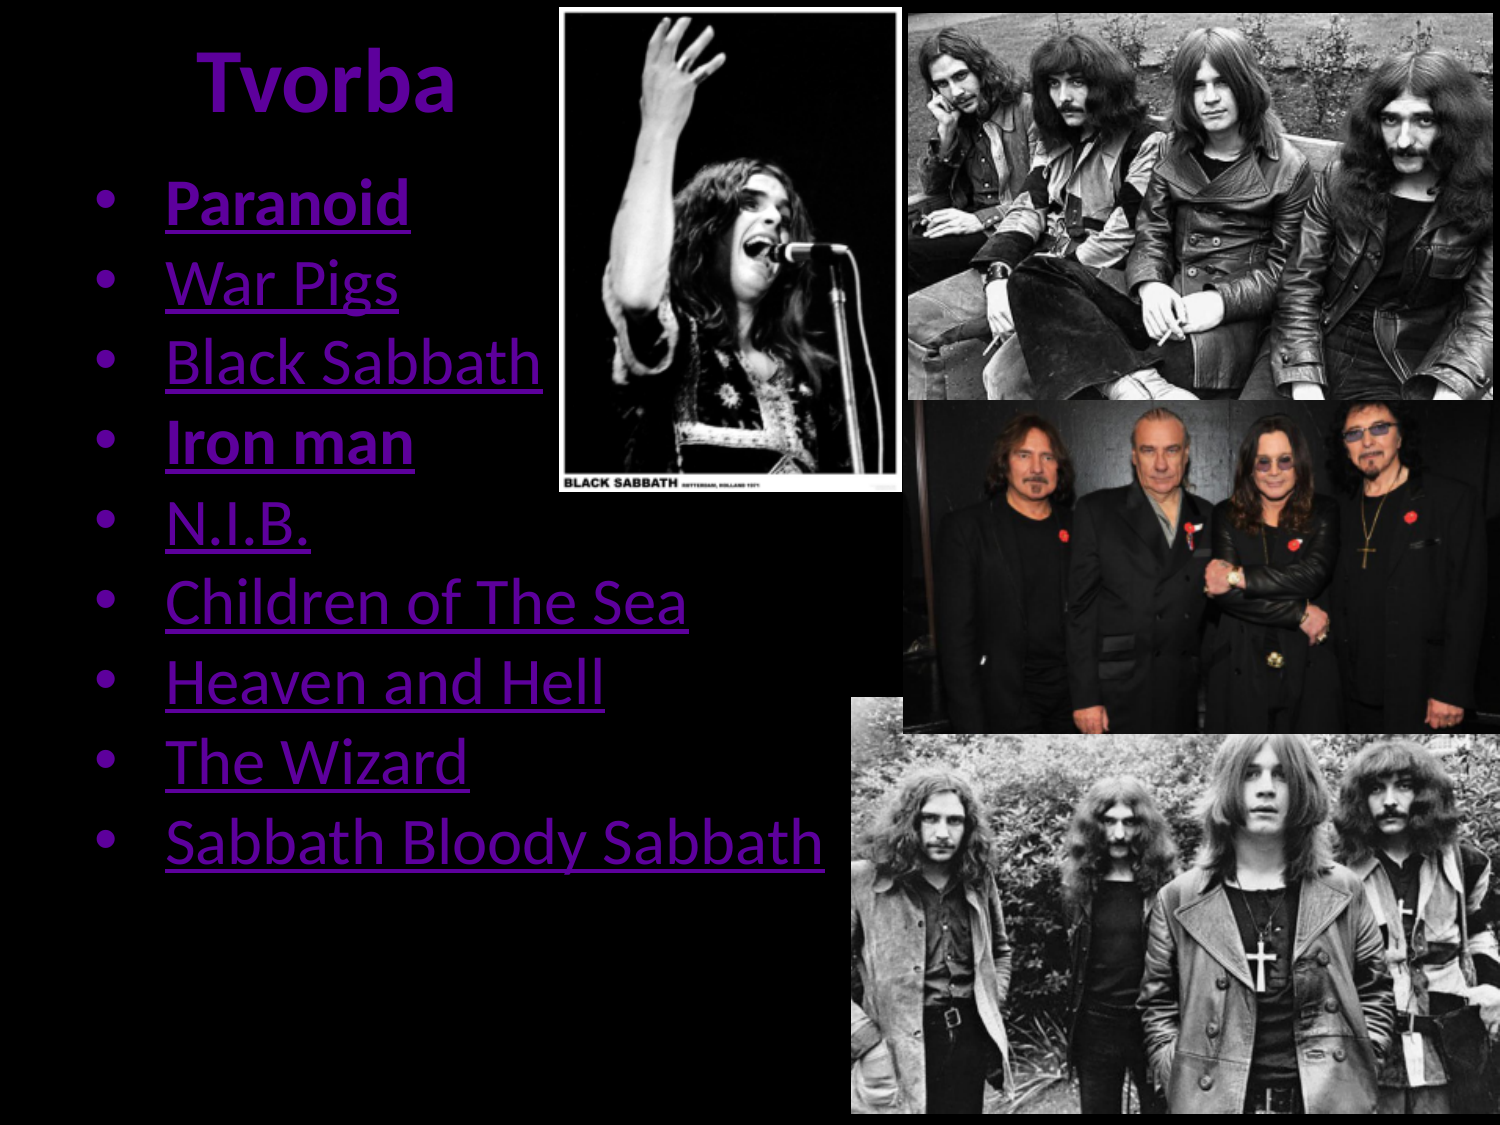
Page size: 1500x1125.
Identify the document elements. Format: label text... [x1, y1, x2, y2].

list Paranoid War Pigs Black Sabbath Iron man N.I.B. Children of The Sea Heaven and Hell The Wizard Sabbath Bloody Sabbath [75, 150, 890, 1005]
title Tvorba [75, 0, 580, 150]
picture [558, 7, 1500, 1115]
